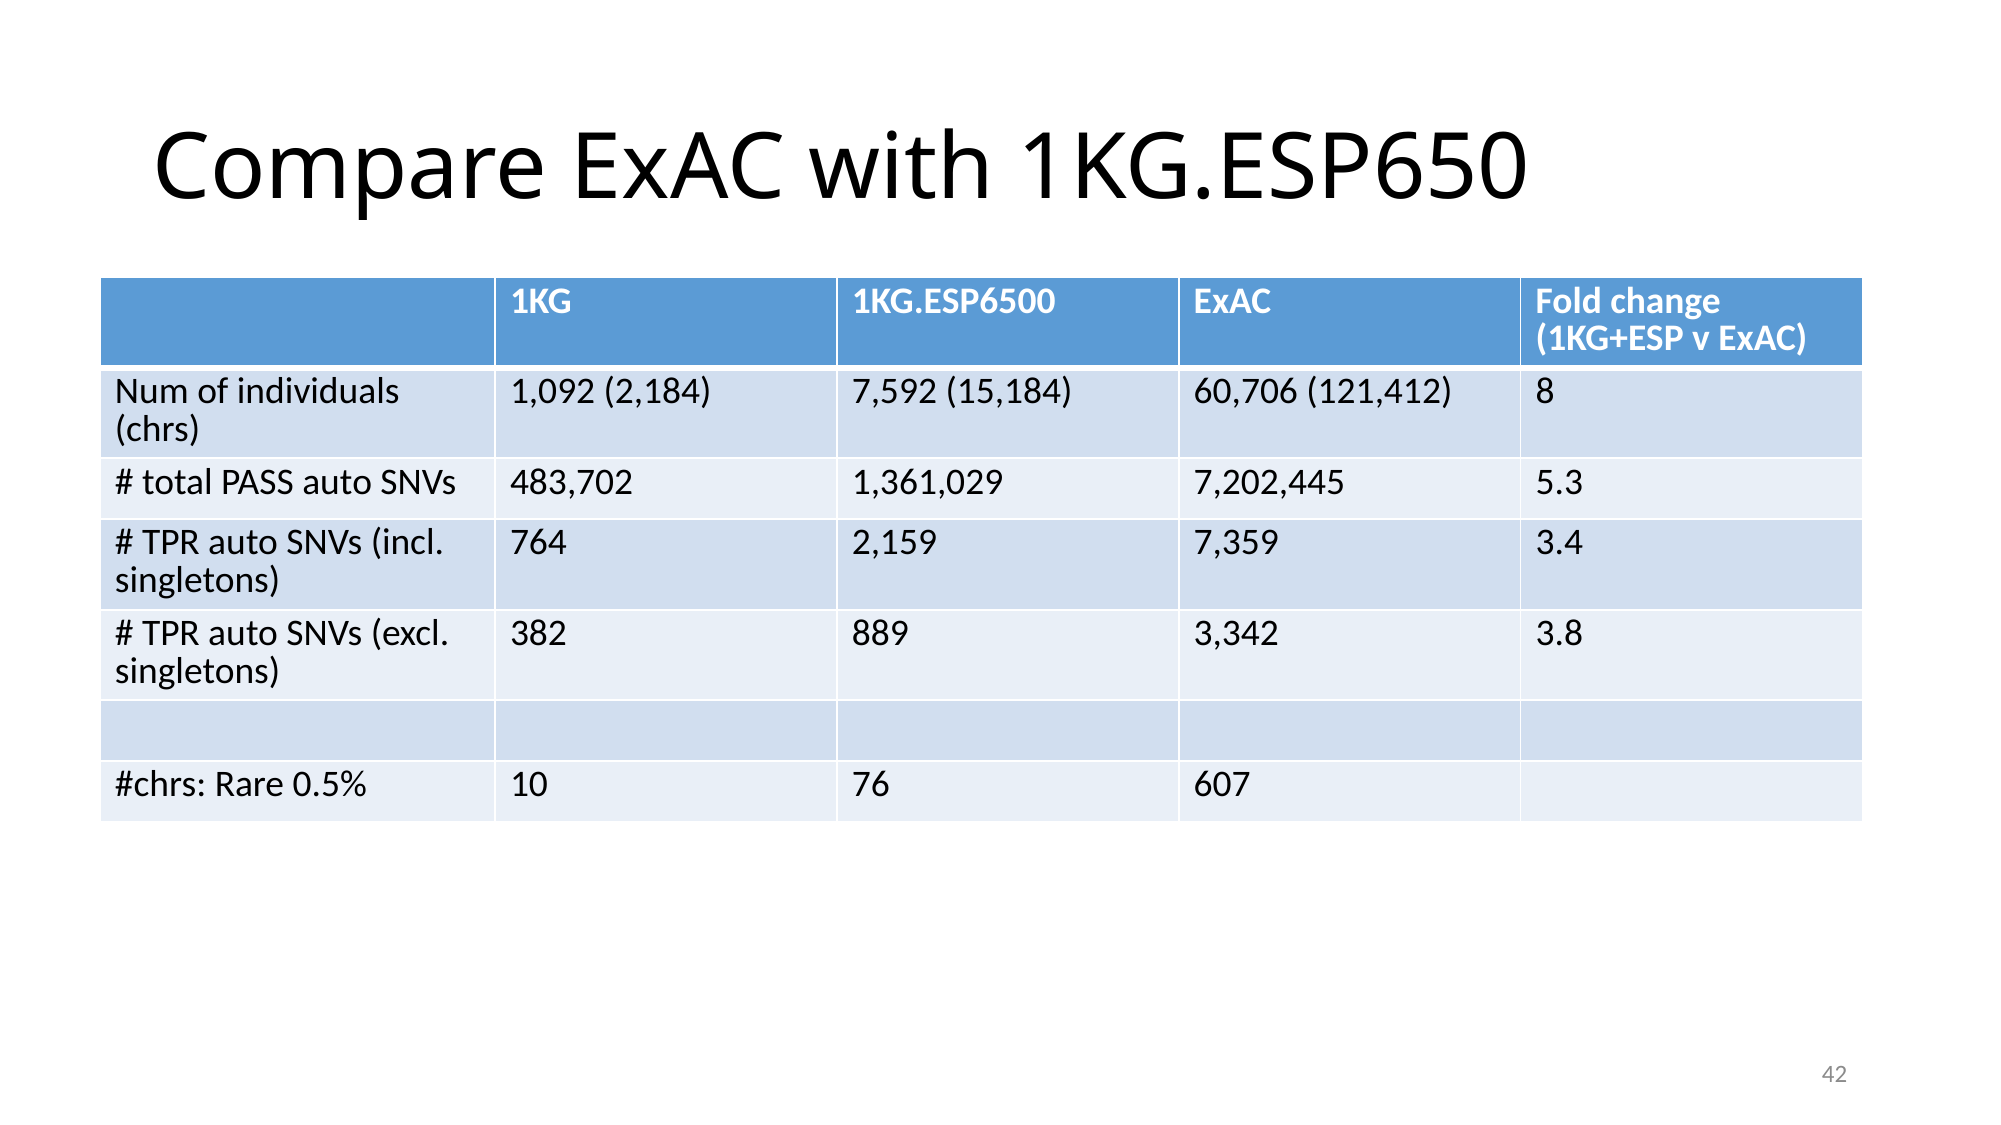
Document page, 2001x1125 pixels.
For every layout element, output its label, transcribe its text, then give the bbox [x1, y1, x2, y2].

table_cell [1521, 762, 1862, 821]
table_cell [838, 701, 1178, 760]
table_cell 2,159 [838, 520, 1178, 609]
table_cell 1,361,029 [838, 459, 1178, 518]
table_cell 607 [1180, 762, 1520, 821]
table_header 1KG.ESP6500 [838, 278, 1178, 365]
table_cell # total PASS auto SNVs [101, 459, 494, 518]
table_cell 1,092 (2,184) [496, 371, 836, 457]
table_cell 7,202,445 [1180, 459, 1520, 518]
table_cell 889 [838, 611, 1178, 699]
table_cell [1180, 701, 1520, 760]
table_cell 3.8 [1521, 611, 1862, 699]
table_cell Num of individuals (chrs) [101, 371, 494, 457]
table_cell [496, 701, 836, 760]
table_cell 7,592 (15,184) [838, 371, 1178, 457]
table_cell 5.3 [1521, 459, 1862, 518]
table_cell 382 [496, 611, 836, 699]
table_cell 3,342 [1180, 611, 1520, 699]
table_cell 764 [496, 520, 836, 609]
table_cell #chrs: Rare 0.5% [101, 762, 494, 821]
table_cell 483,702 [496, 459, 836, 518]
table_cell 7,359 [1180, 520, 1520, 609]
table_cell 3.4 [1521, 520, 1862, 609]
slide_number 42 [1412, 1042, 1863, 1103]
table_cell [1521, 701, 1862, 760]
table_cell [101, 701, 494, 760]
table_cell # TPR auto SNVs (excl. singletons) [101, 611, 494, 699]
table_cell 10 [496, 762, 836, 821]
table_cell 60,706 (121,412) [1180, 371, 1520, 457]
table_cell 76 [838, 762, 1178, 821]
table_header [101, 278, 494, 365]
table_header ExAC [1180, 278, 1520, 365]
table_header Fold change (1KG+ESP v ExAC) [1521, 278, 1862, 365]
table_cell 8 [1521, 371, 1862, 457]
table_header 1KG [496, 278, 836, 365]
title Compare ExAC with 1KG.ESP650 [137, 59, 1863, 276]
table_cell # TPR auto SNVs (incl. singletons) [101, 520, 494, 609]
